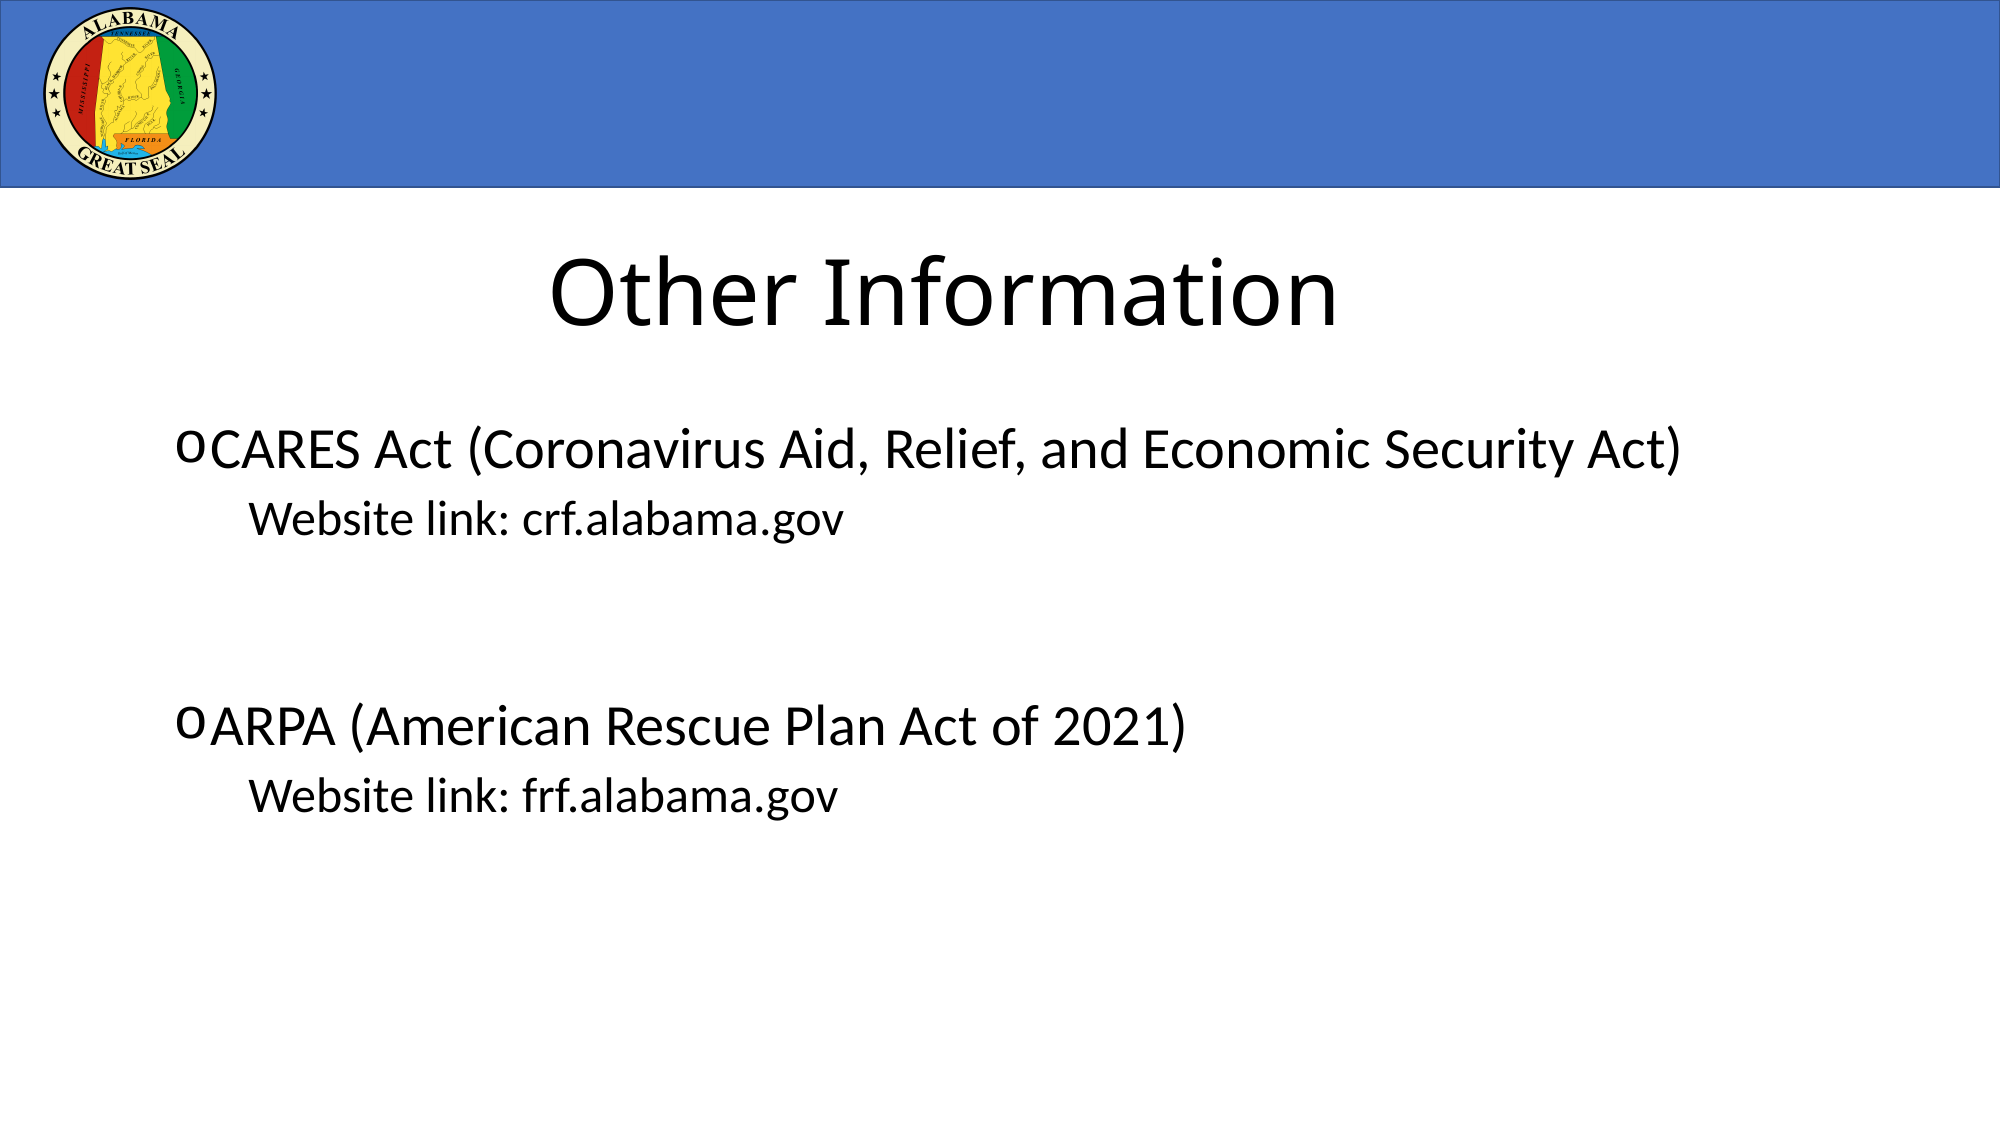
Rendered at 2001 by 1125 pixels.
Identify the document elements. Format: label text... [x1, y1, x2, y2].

text_box [0, 0, 2000, 188]
title Other Information [82, 188, 1808, 405]
list CARES Act (Coronavirus Aid, Relief, and Economic Security Act) Website link: crf.alabama.gov ARPA (American Rescue Plan Act of 2021) Website link: frf.alabama.gov [158, 411, 1884, 1125]
picture [43, 7, 217, 180]
